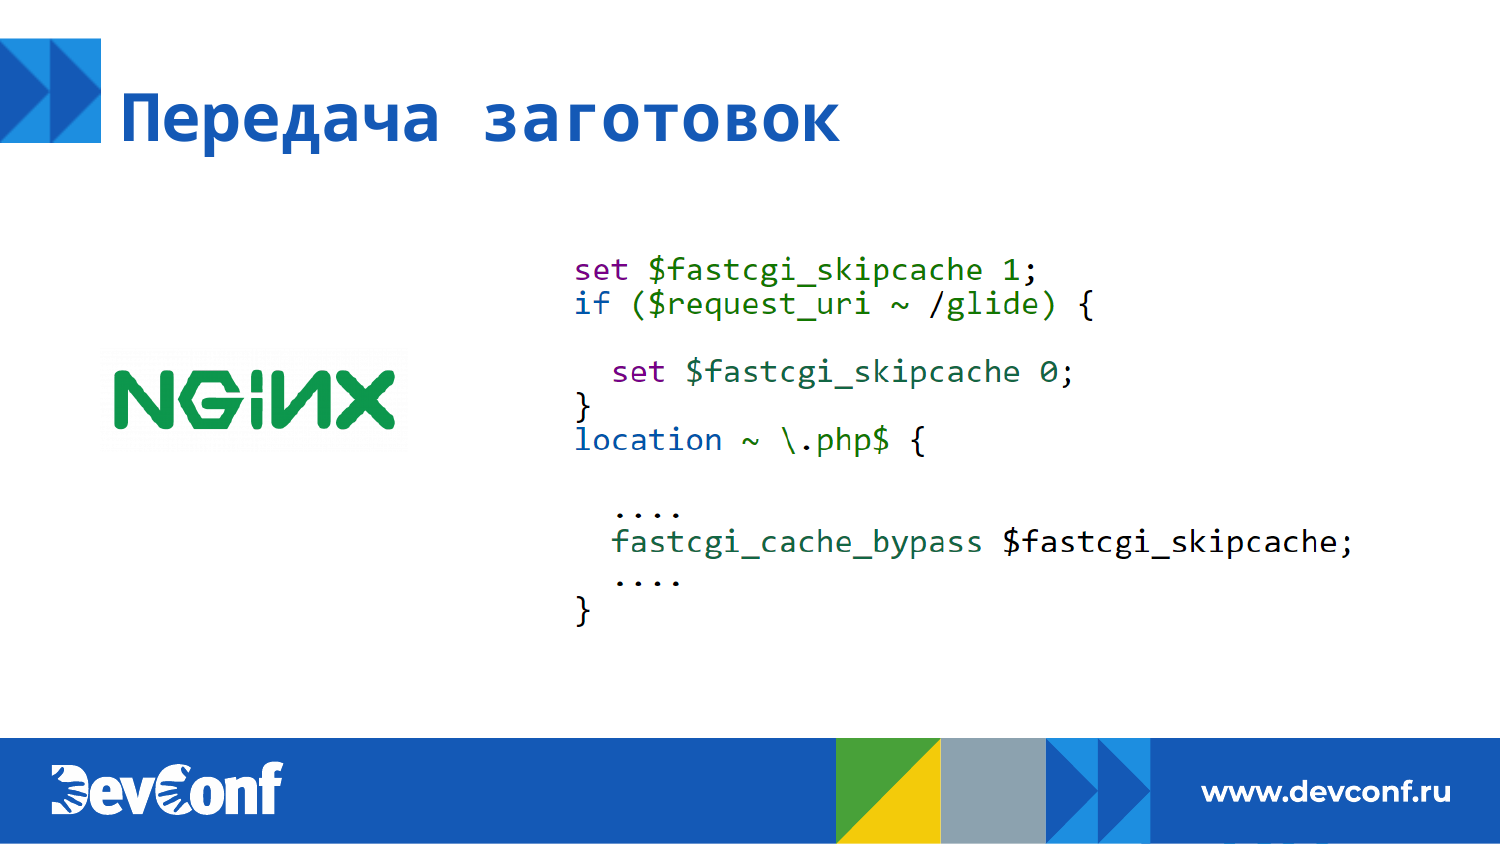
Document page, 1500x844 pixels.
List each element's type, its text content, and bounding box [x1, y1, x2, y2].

picture [0, 0, 1500, 738]
text_box Передача заготовок [106, 59, 1232, 139]
